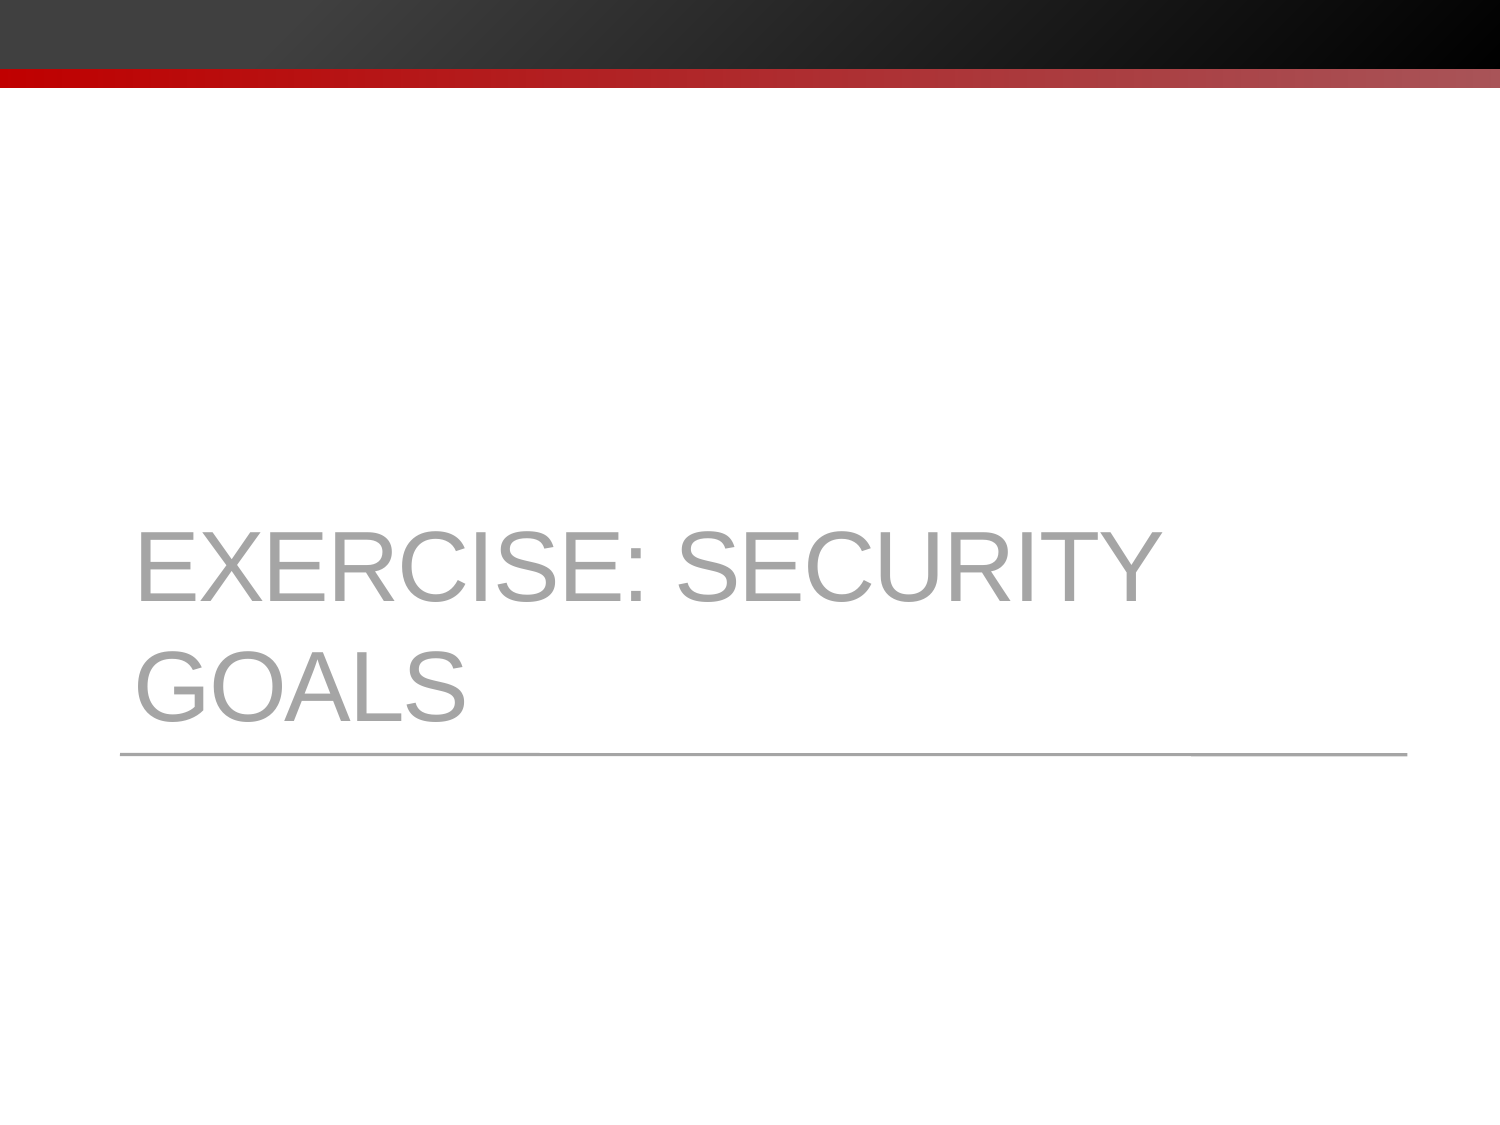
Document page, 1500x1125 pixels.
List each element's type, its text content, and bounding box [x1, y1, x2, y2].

title Exercise: Security Goals [118, 387, 1394, 749]
